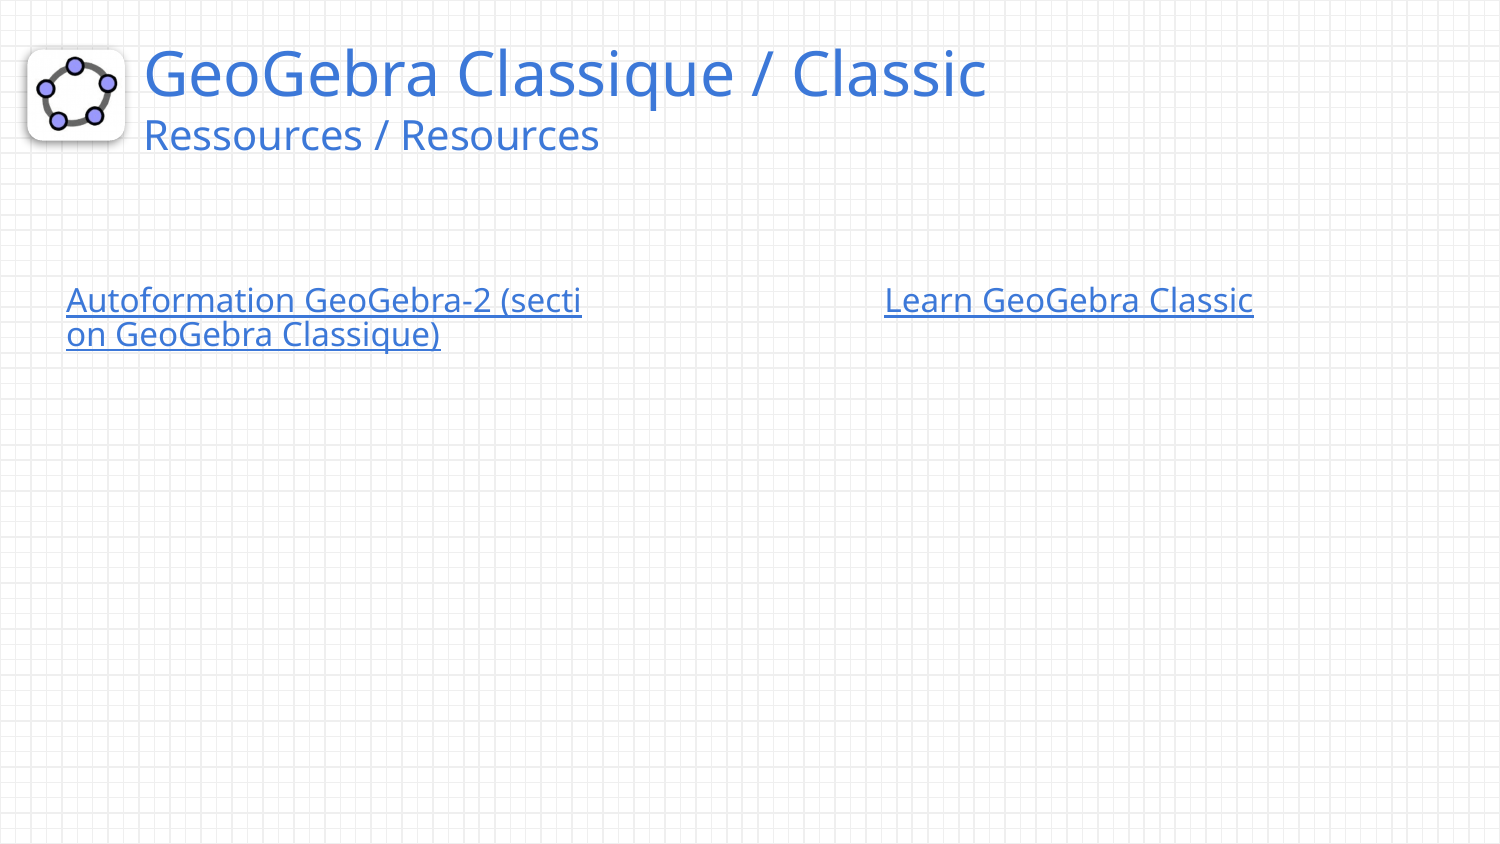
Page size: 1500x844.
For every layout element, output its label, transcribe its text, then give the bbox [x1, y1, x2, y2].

list Autoformation GeoGebra-2 (section GeoGebra Classique) [51, 229, 609, 687]
picture [27, 49, 125, 141]
title GeoGebra Classique / Classic Ressources / Resources [128, 15, 1411, 175]
list Learn GeoGebra Classic [869, 229, 1296, 687]
